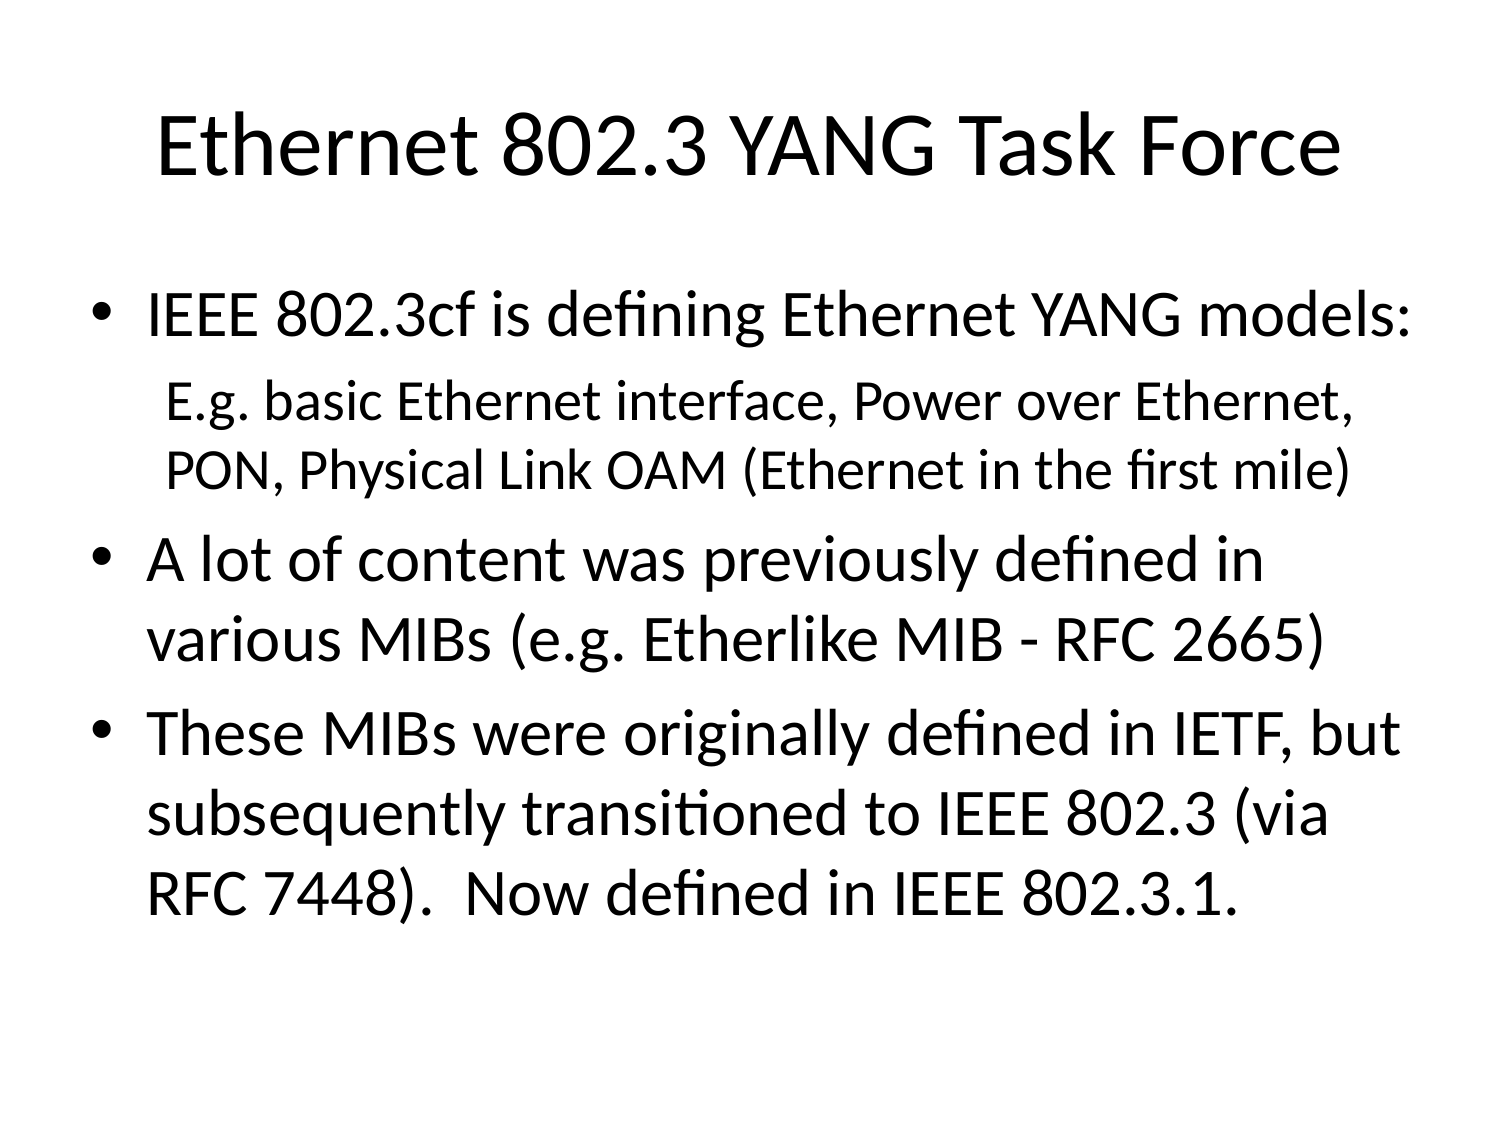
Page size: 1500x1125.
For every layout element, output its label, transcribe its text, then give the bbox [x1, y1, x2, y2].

title Ethernet 802.3 YANG Task Force [75, 45, 1425, 233]
list IEEE 802.3cf is defining Ethernet YANG models: E.g. basic Ethernet interface, Power over Ethernet, PON, Physical Link OAM (Ethernet in the first mile) A lot of content was previously defined in various MIBs (e.g. Etherlike MIB - RFC 2665) These MIBs were originally defined in IETF, but subsequently transitioned to IEEE 802.3 (via RFC 7448). Now defined in IEEE 802.3.1. [75, 262, 1447, 1005]
